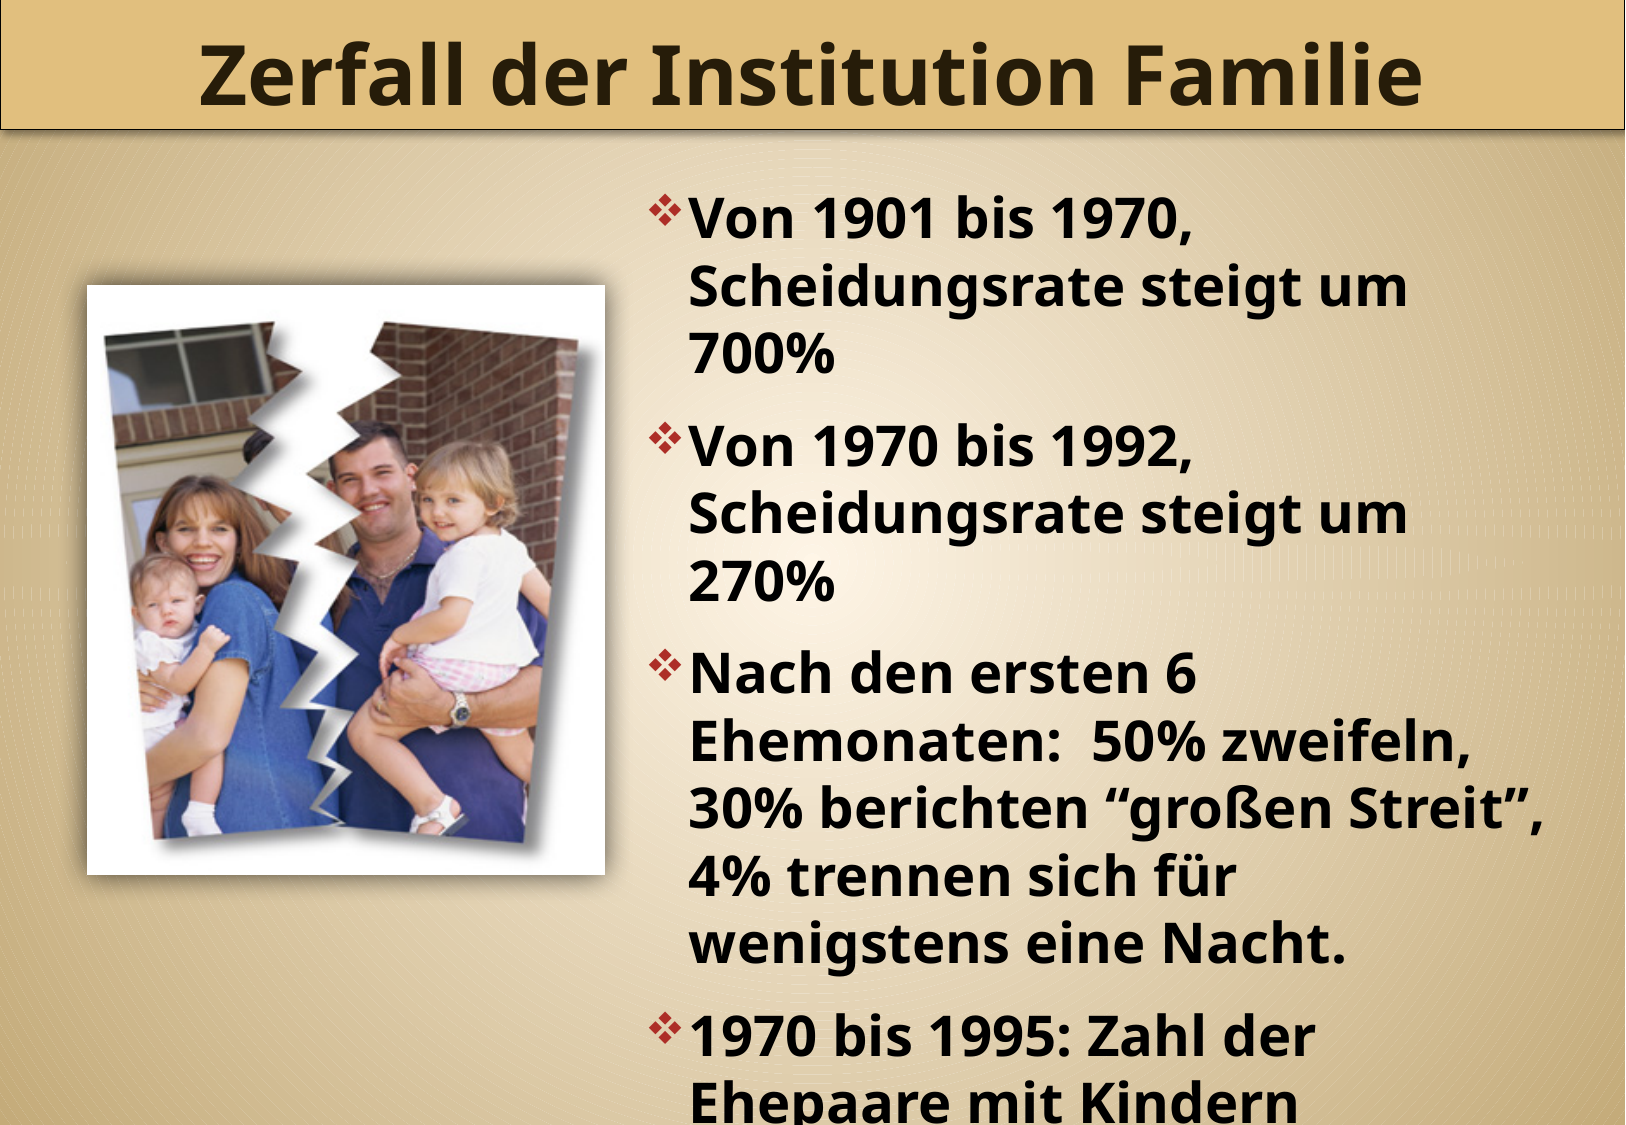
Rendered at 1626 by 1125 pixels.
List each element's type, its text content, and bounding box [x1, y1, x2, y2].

list Von 1901 bis 1970, Scheidungsrate steigt um 700% Von 1970 bis 1992, Scheidungsrate steigt um 270% Nach den ersten 6 Ehemonaten: 50% zweifeln, 30% berichten “großen Streit”, 4% trennen sich für wenigstens eine Nacht. 1970 bis 1995: Zahl der Ehepaare mit Kindern verringerte sich um ein Drittel; Zahl der Alleinerzeihenden verdoppelt sich. [637, 174, 1563, 956]
text_box Zerfall der Institution Familie [0, 0, 1625, 130]
picture [87, 285, 605, 875]
